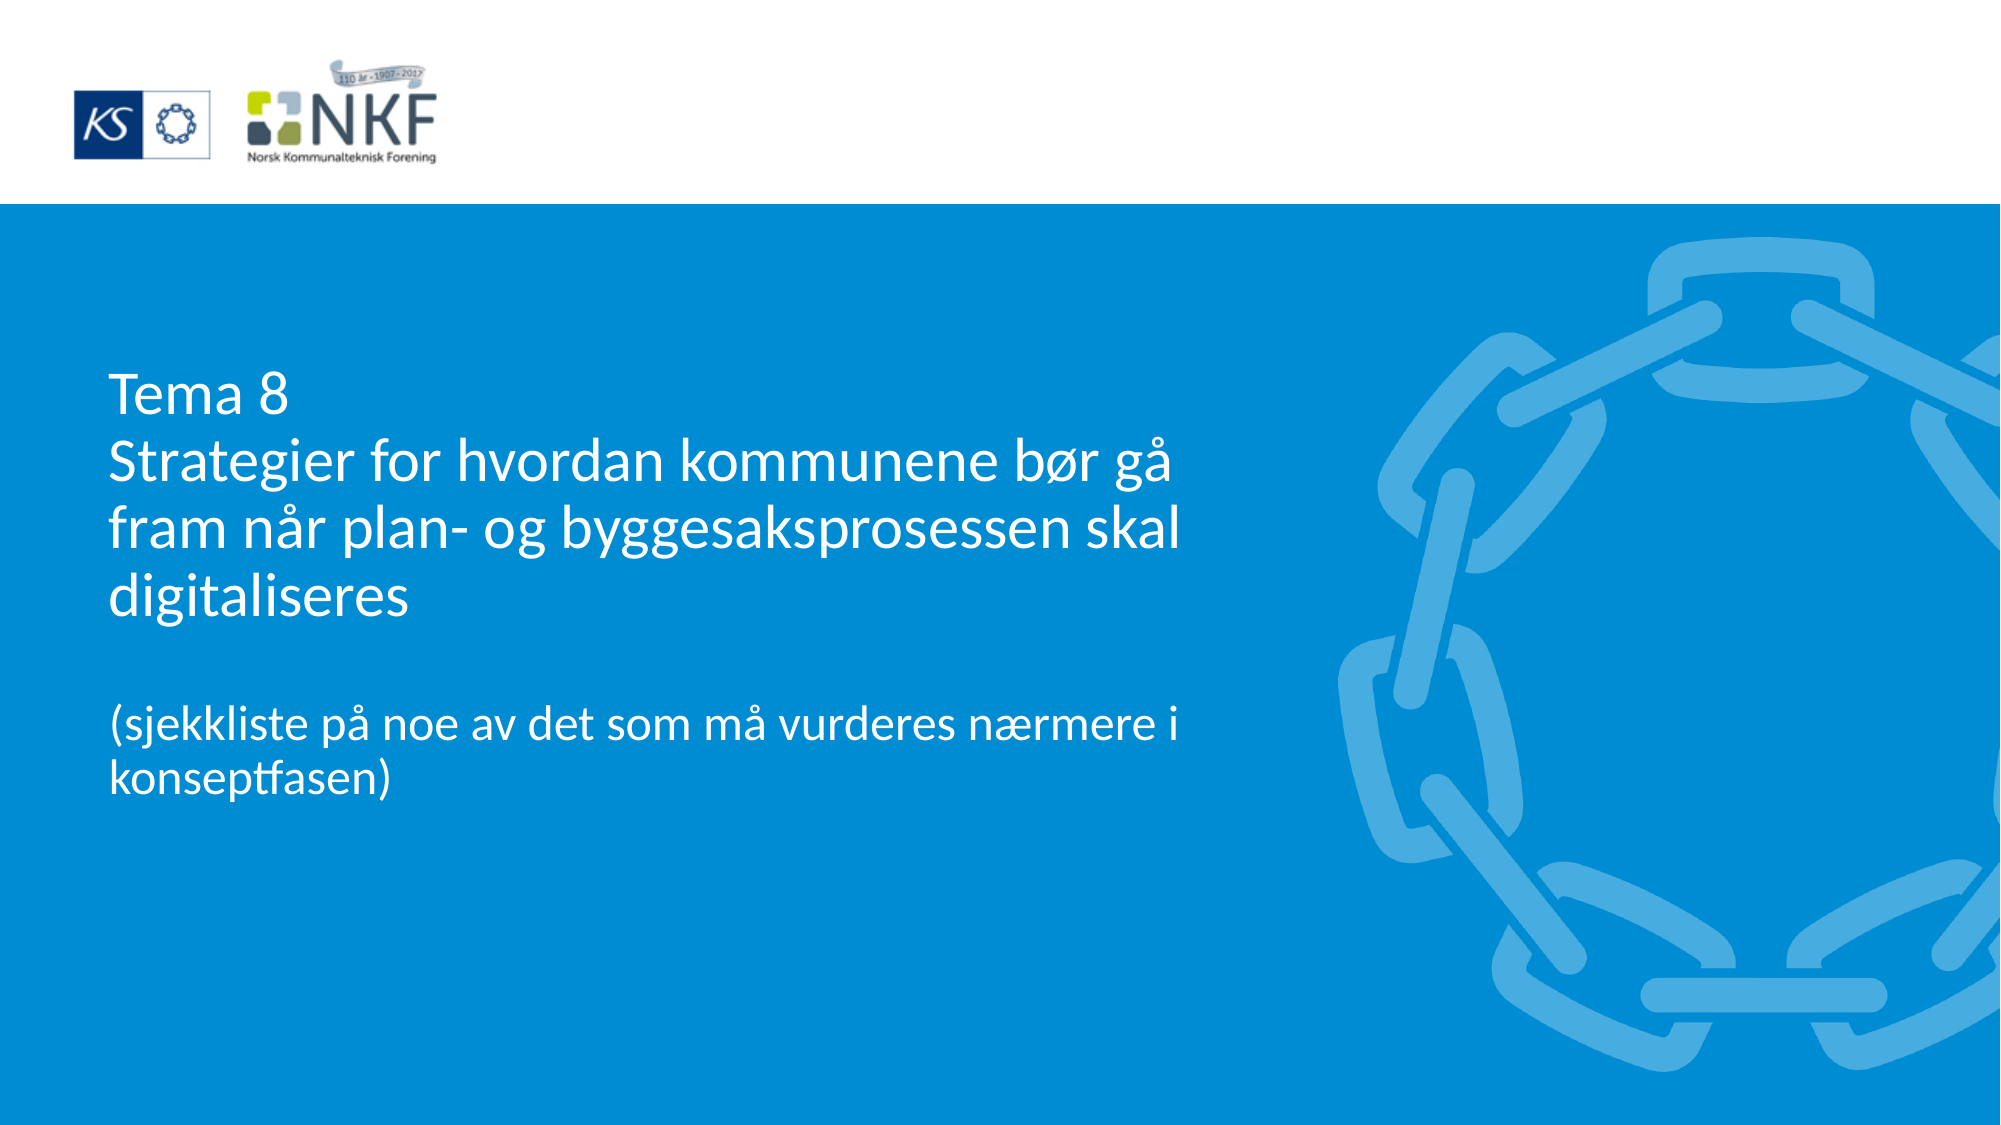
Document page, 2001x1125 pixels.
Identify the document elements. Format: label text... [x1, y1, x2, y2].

picture [1812, 934, 2001, 1069]
picture [978, 716, 990, 739]
picture [411, 716, 432, 740]
picture [1119, 716, 1130, 739]
picture [281, 586, 300, 616]
picture [285, 770, 303, 794]
picture [190, 587, 194, 615]
picture [252, 716, 266, 740]
picture [204, 770, 224, 794]
picture [1060, 716, 1072, 739]
picture [1538, 862, 1735, 967]
picture [872, 716, 892, 740]
picture [113, 705, 120, 745]
picture [473, 716, 491, 740]
picture [324, 716, 344, 747]
picture [1787, 860, 1981, 967]
picture [707, 717, 712, 739]
picture [940, 716, 954, 740]
picture [254, 760, 282, 794]
picture [846, 706, 866, 740]
picture [186, 770, 200, 794]
picture [746, 716, 763, 740]
picture [338, 586, 353, 615]
picture [1792, 301, 2001, 426]
picture [1394, 469, 1474, 709]
picture [0, 0, 2001, 203]
picture [804, 717, 817, 740]
picture [1378, 333, 1554, 536]
picture [1911, 401, 2001, 550]
picture [381, 759, 388, 799]
picture [355, 770, 374, 793]
picture [1054, 717, 1059, 739]
picture [556, 716, 576, 740]
picture [530, 706, 550, 740]
picture [328, 770, 348, 794]
picture [388, 586, 407, 616]
picture [158, 586, 183, 626]
picture [1036, 717, 1041, 739]
picture [357, 586, 382, 616]
picture [1932, 863, 2001, 970]
picture [496, 717, 514, 739]
picture [201, 577, 218, 616]
picture [158, 716, 178, 740]
title Tema 8 Strategier for hvordan kommunene bør gå fram når plan- og byggesaksprosessen skal digitaliseres (sjekkliste på noe av det som må vurderes nærmere i konseptfasen) [108, 360, 1283, 563]
picture [143, 717, 151, 748]
picture [609, 716, 623, 740]
picture [1421, 775, 1586, 974]
picture [184, 706, 200, 739]
picture [254, 573, 258, 615]
picture [349, 716, 367, 740]
picture [392, 716, 404, 739]
picture [780, 717, 799, 739]
picture [386, 717, 391, 739]
picture [1994, 749, 2001, 823]
picture [437, 716, 457, 740]
picture [580, 709, 593, 740]
picture [146, 587, 150, 615]
picture [1072, 716, 1086, 739]
picture [133, 770, 154, 794]
picture [971, 717, 977, 739]
picture [1134, 716, 1154, 740]
picture [1339, 637, 1451, 862]
picture [656, 717, 661, 739]
picture [1648, 238, 1874, 318]
picture [112, 760, 129, 793]
picture [160, 770, 179, 793]
picture [818, 717, 823, 739]
picture [1498, 301, 1722, 427]
picture [713, 716, 739, 739]
picture [914, 716, 934, 740]
picture [831, 716, 843, 739]
picture [305, 586, 330, 616]
picture [127, 716, 141, 740]
picture [1447, 625, 1522, 836]
picture [1466, 400, 1606, 573]
picture [269, 587, 273, 615]
picture [1963, 336, 2001, 376]
picture [310, 770, 324, 794]
picture [674, 716, 688, 739]
picture [1653, 360, 1867, 402]
picture [1641, 979, 1887, 1012]
picture [231, 770, 251, 801]
picture [111, 573, 136, 616]
picture [997, 716, 1030, 740]
picture [1092, 716, 1112, 740]
picture [269, 709, 282, 740]
picture [1492, 926, 1711, 1071]
picture [628, 716, 649, 740]
picture [222, 586, 245, 616]
picture [899, 716, 911, 739]
picture [207, 706, 223, 739]
picture [662, 716, 674, 739]
picture [286, 716, 306, 740]
